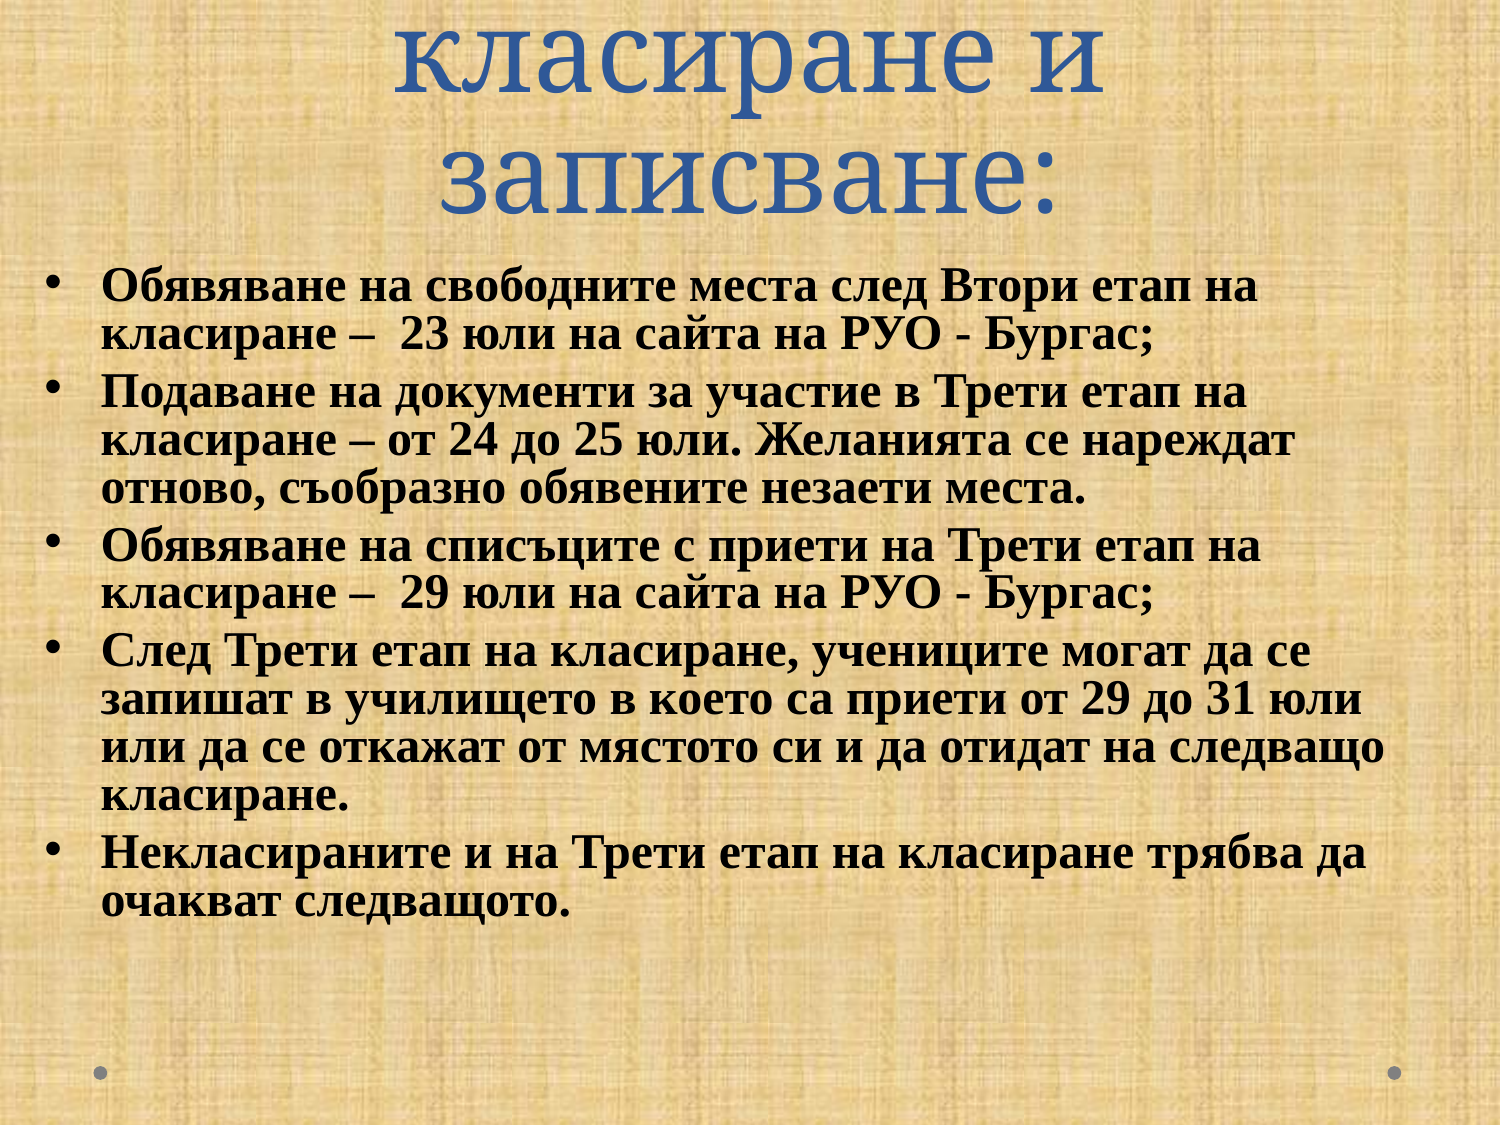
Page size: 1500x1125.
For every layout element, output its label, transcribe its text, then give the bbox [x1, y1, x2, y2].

title Трети етап на класиране и записване: [75, 47, 1425, 244]
list Обявяване на свободните места след Втори етап на класиране – 23 юли на сайта на РУО - Бургас; Подаване на документи за участие в Трети етап на класиране – от 24 до 25 юли. Желанията се нареждат отново, съобразно обявените незаети места. Обявяване на списъците с приети на Трети етап на класиране – 29 юли на сайта на РУО - Бургас; След Трети етап на класиране, учениците могат да се запишат в училището в което са приети от 29 до 31 юли или да се откажат от мястото си и да отидат на следващо класиране. Некласираните и на Трети етап на класиране трябва да очакват следващото. [29, 255, 1471, 1095]
picture [0, 0, 1500, 1125]
